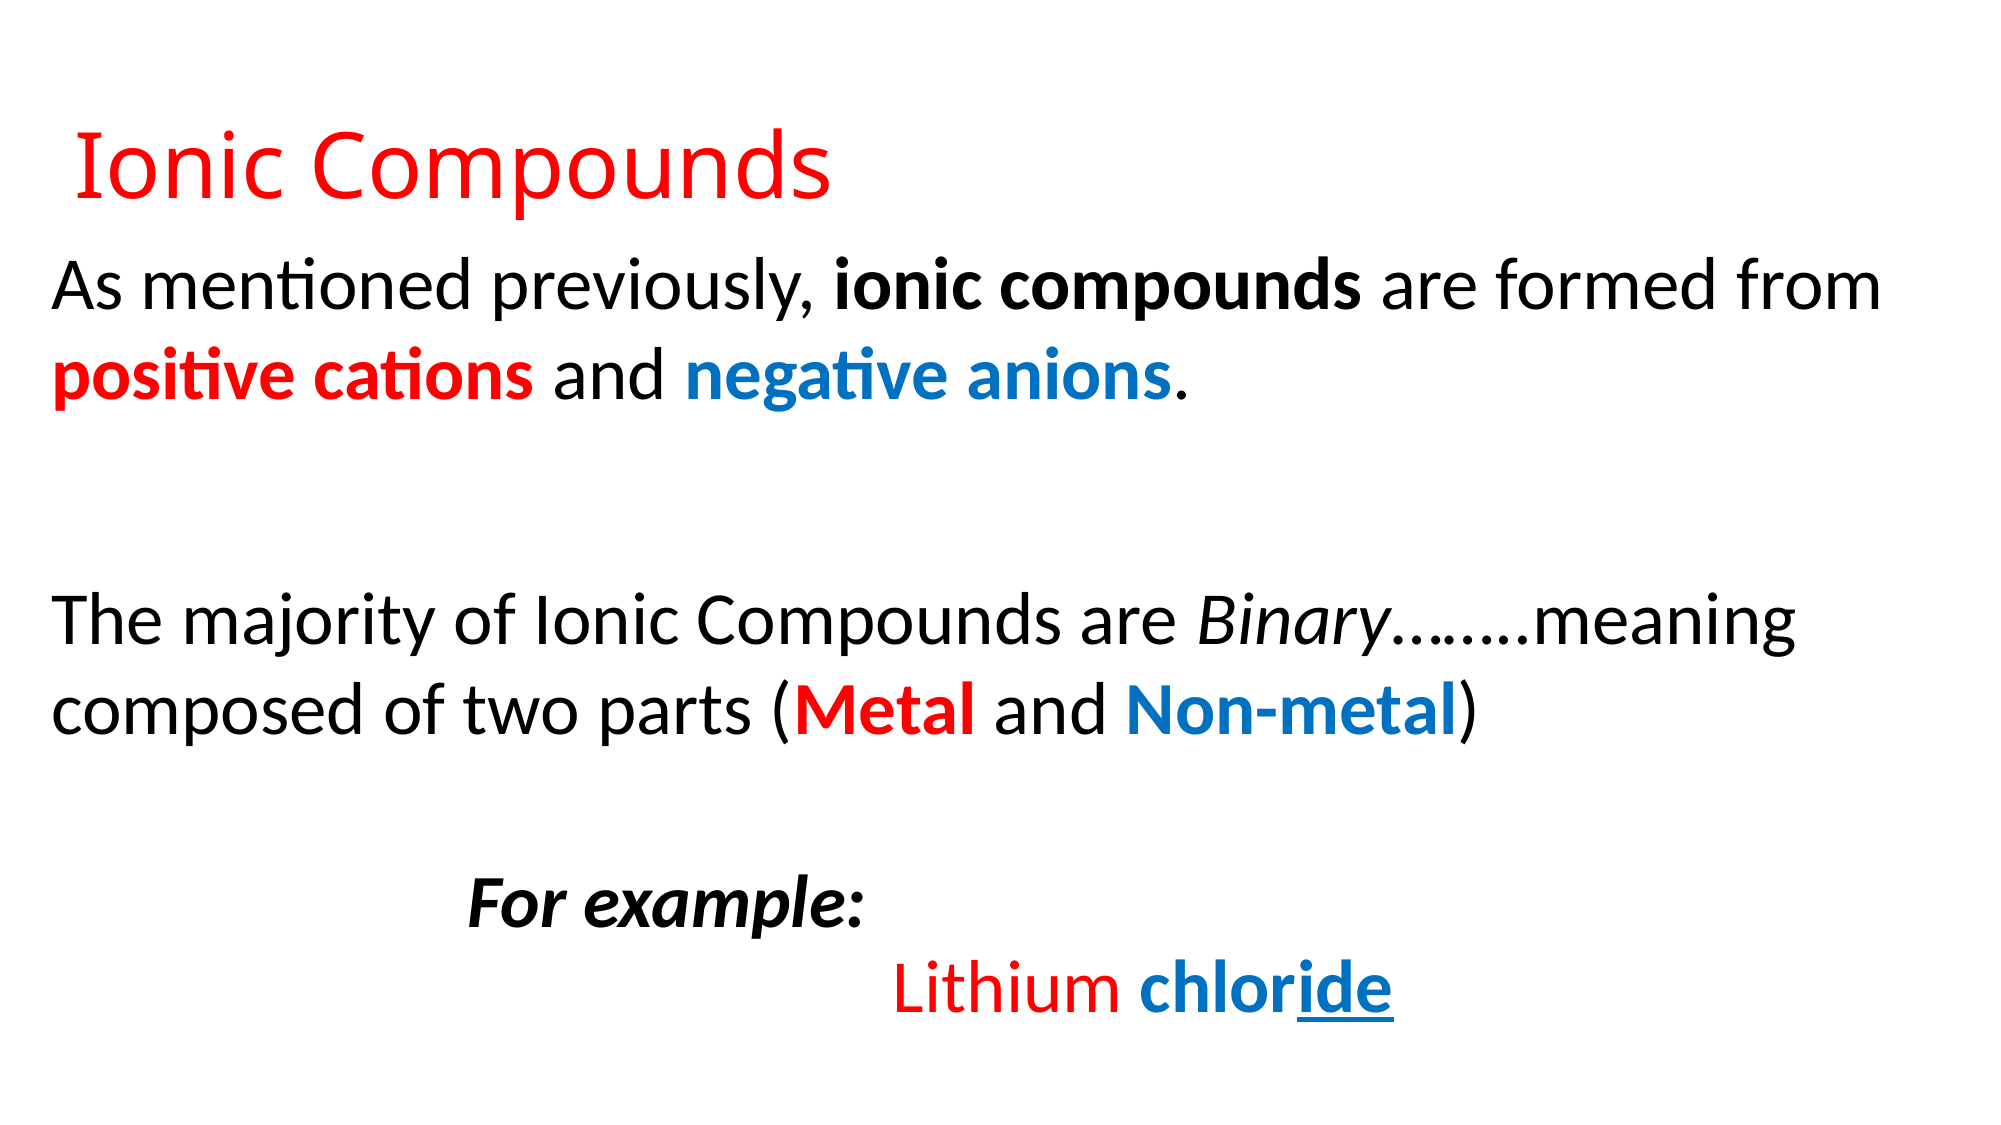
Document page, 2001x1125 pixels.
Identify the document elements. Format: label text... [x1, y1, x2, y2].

text_box The majority of Ionic Compounds are Binary……..meaning composed of two parts (Metal and Non-metal) [36, 562, 1941, 758]
title Ionic Compounds [59, 59, 1953, 278]
text_box Lithium chloride [878, 929, 1432, 1035]
text_box For example: [452, 844, 1006, 950]
text_box As mentioned previously, ionic compounds are formed from positive cations and negative anions. [36, 227, 1941, 423]
